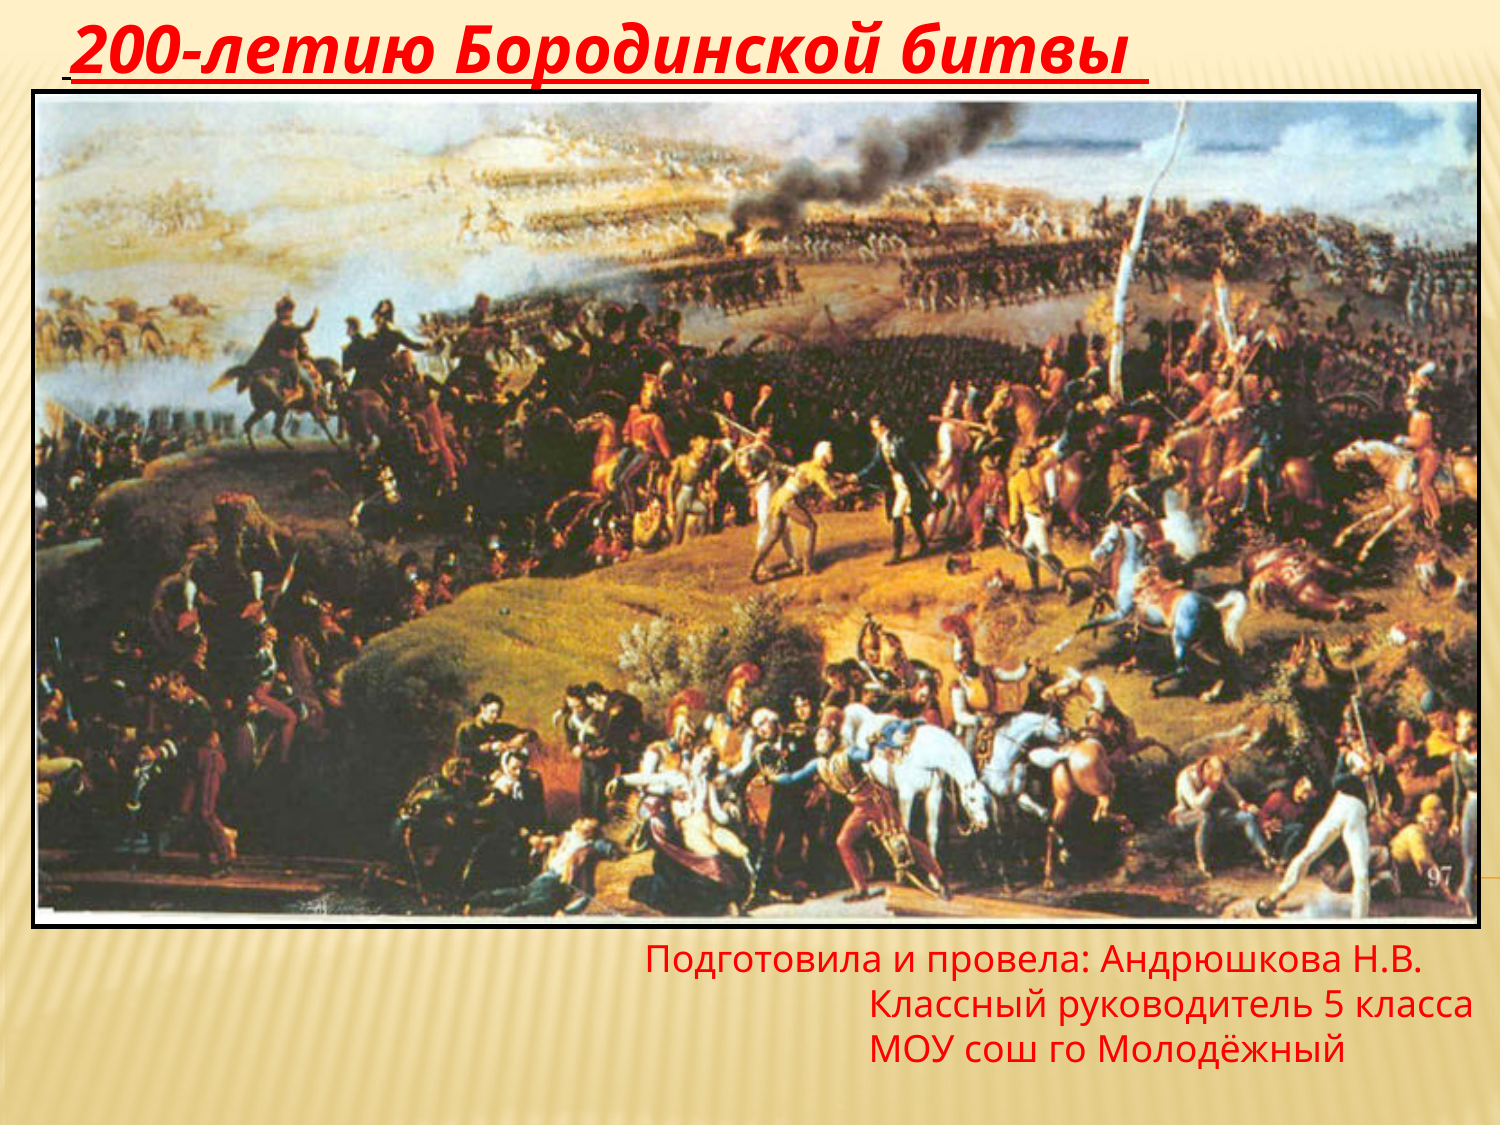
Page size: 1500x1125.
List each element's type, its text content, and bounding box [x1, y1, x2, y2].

text_box Подготовила и провела: Андрюшкова Н.В. Классный руководитель 5 класса МОУ сош го Молодёжный [619, 928, 1500, 1123]
text_box 200-летию Бородинской битвы посвящается [46, 0, 1418, 89]
picture [34, 93, 1477, 925]
